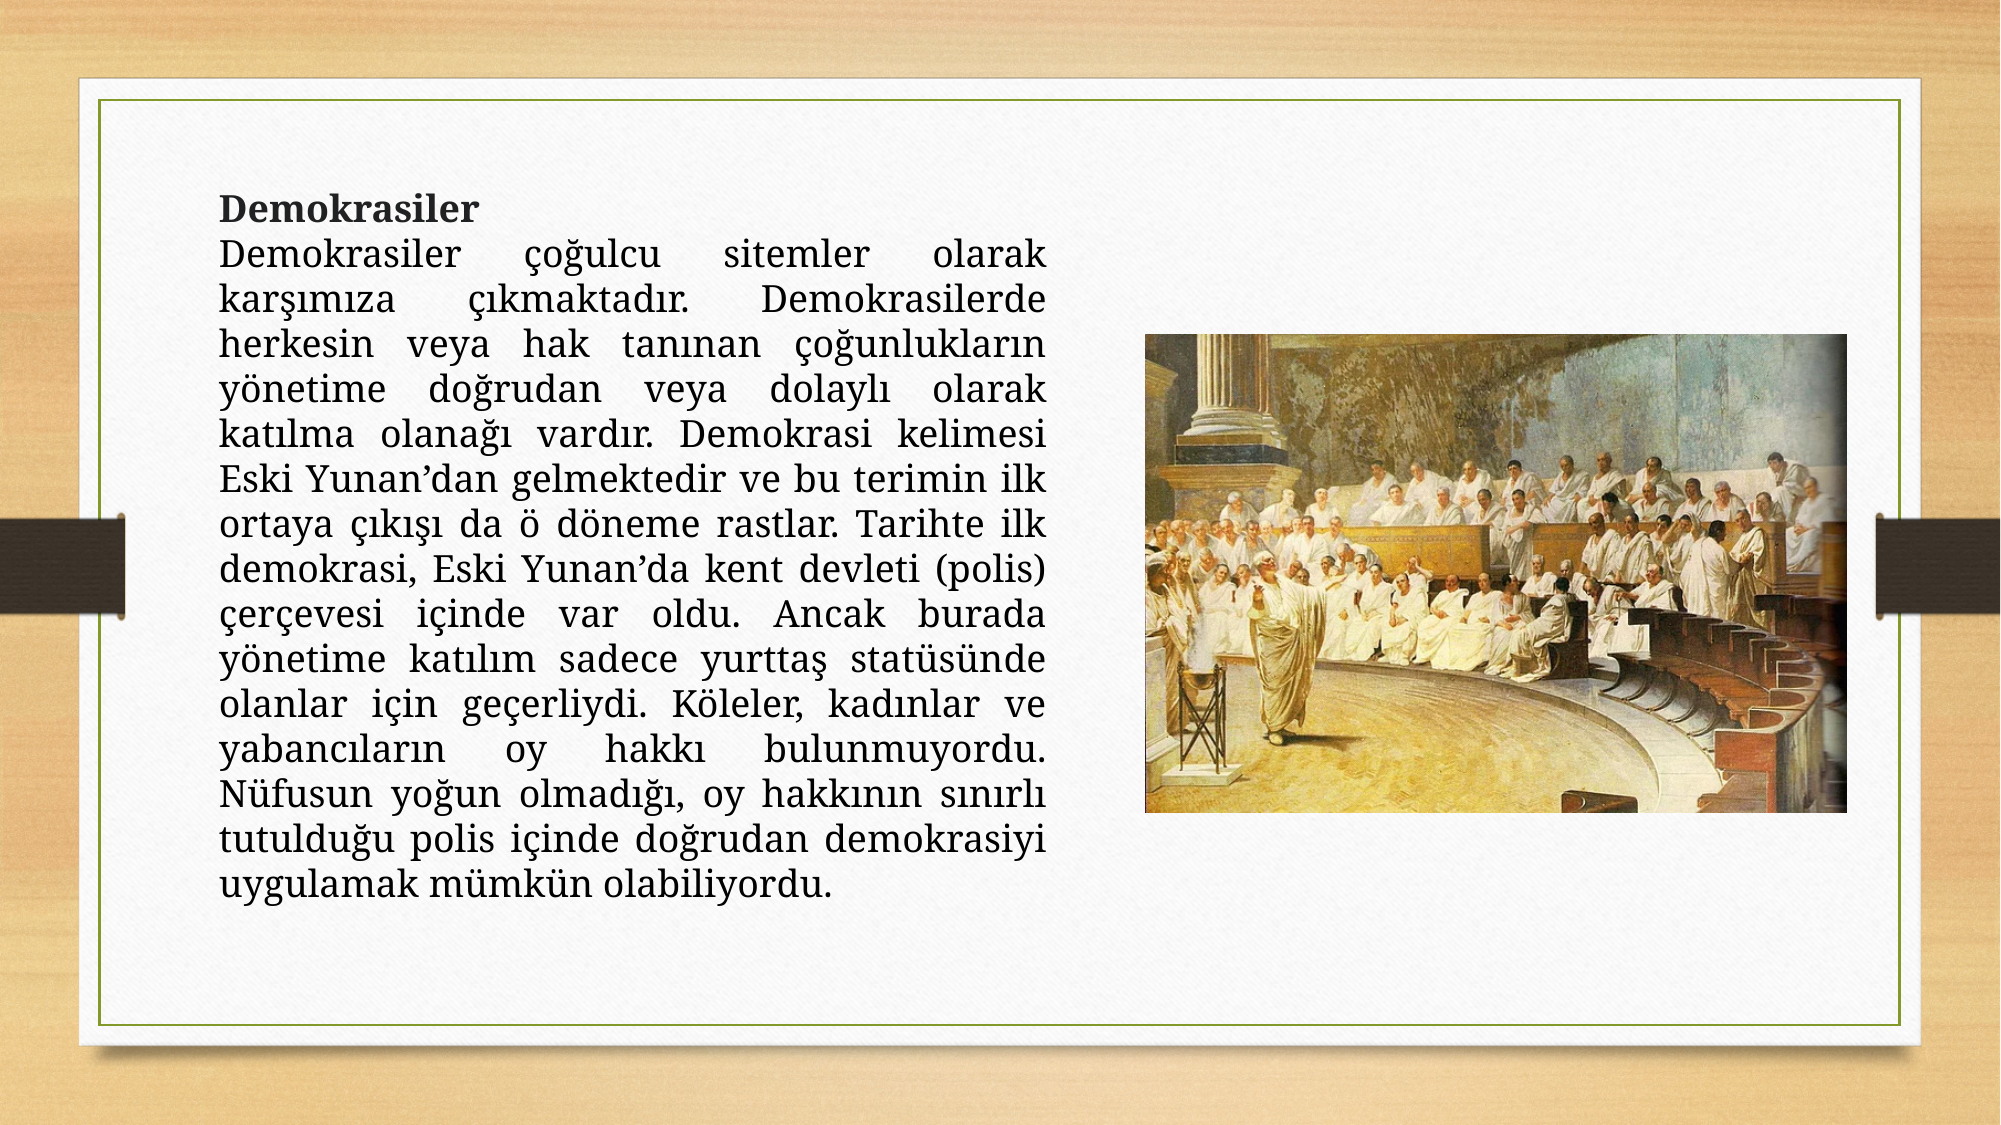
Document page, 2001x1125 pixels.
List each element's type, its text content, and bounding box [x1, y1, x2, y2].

text_box Demokrasiler Demokrasiler çoğulcu sitemler olarak karşımıza çıkmaktadır. Demokrasilerde herkesin veya hak tanınan çoğunlukların yönetime doğrudan veya dolaylı olarak katılma olanağı vardır. Demokrasi kelimesi Eski Yunan’dan gelmektedir ve bu terimin ilk ortaya çıkışı da ö döneme rastlar. Tarihte ilk demokrasi, Eski Yunan’da kent devleti (polis) çerçevesi içinde var oldu. Ancak burada yönetime katılım sadece yurttaş statüsünde olanlar için geçerliydi. Köleler, kadınlar ve yabancıların oy hakkı bulunmuyordu. Nüfusun yoğun olmadığı, oy hakkının sınırlı tutulduğu polis içinde doğrudan demokrasiyi uygulamak mümkün olabiliyordu. [204, 132, 1062, 913]
picture [0, 0, 2001, 1125]
